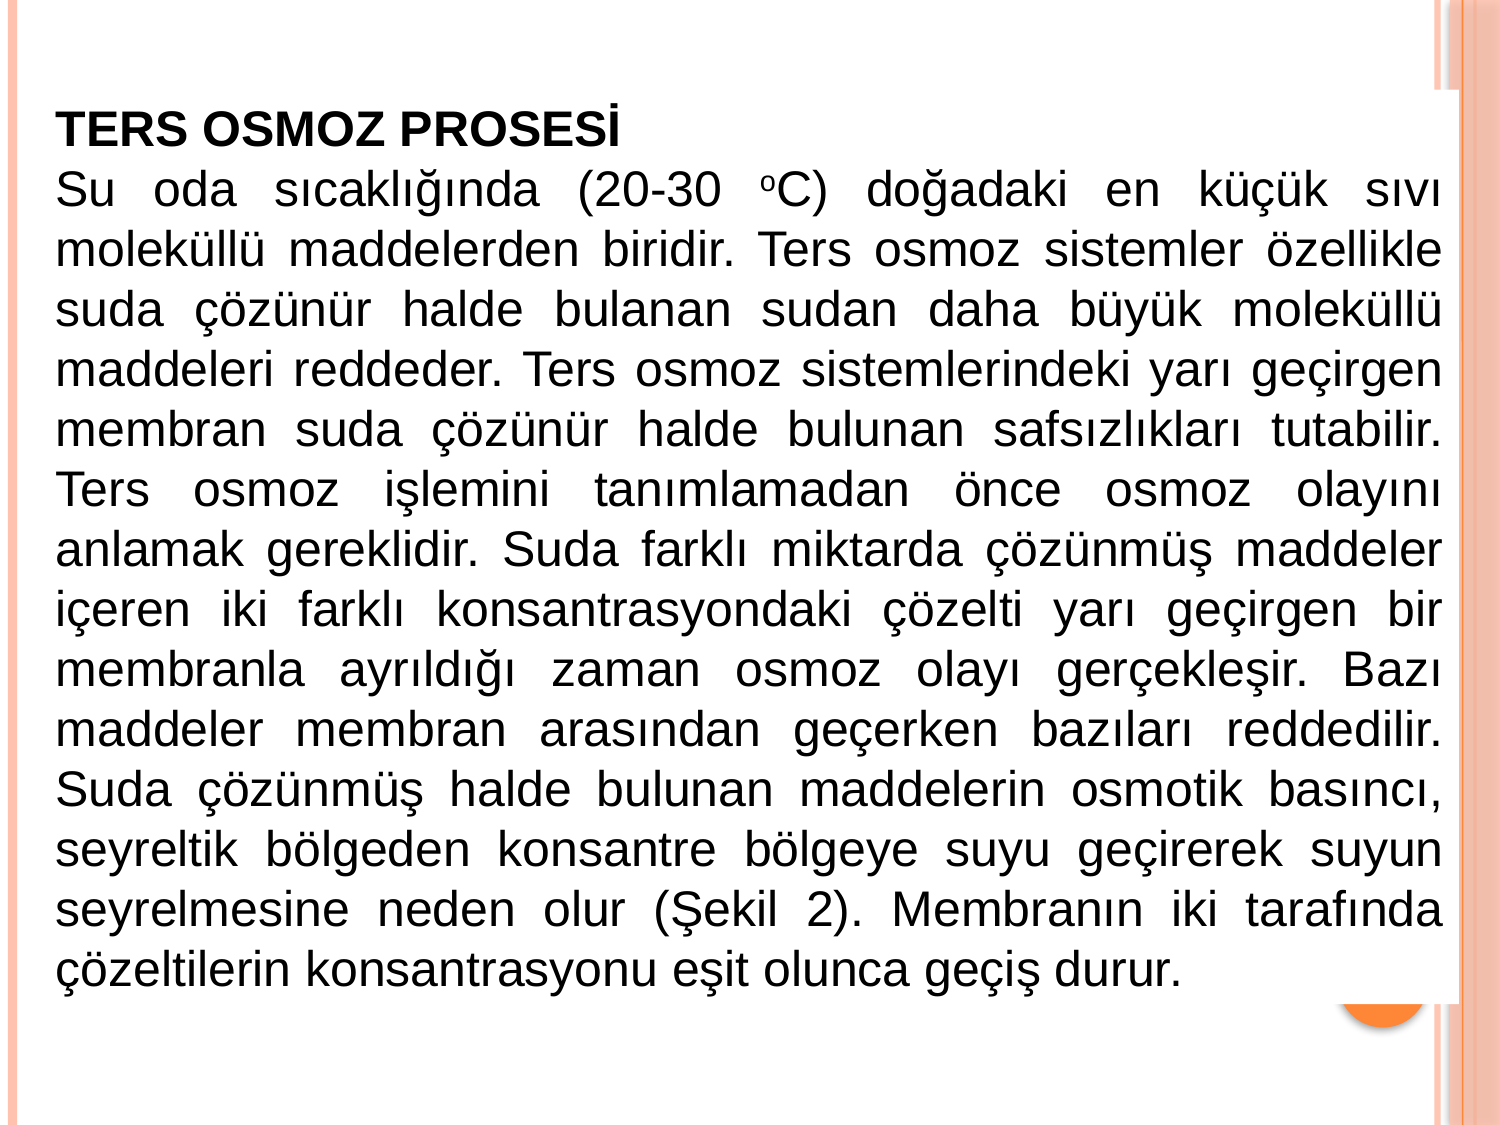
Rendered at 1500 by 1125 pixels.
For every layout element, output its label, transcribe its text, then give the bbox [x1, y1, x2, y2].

slide_number 6 [1333, 1005, 1434, 1027]
text_box TERS OSMOZ PROSESİ Su oda sıcaklığında (20-30 oC) doğadaki en küçük sıvı moleküllü maddelerden biridir. Ters osmoz sistemler özellikle suda çözünür halde bulanan sudan daha büyük moleküllü maddeleri reddeder. Ters osmoz sistemlerindeki yarı geçirgen membran suda çözünür halde bulunan safsızlıkları tutabilir. Ters osmoz işlemini tanımlamadan önce osmoz olayını anlamak gereklidir. Suda farklı miktarda çözünmüş maddeler içeren iki farklı konsantrasyondaki çözelti yarı geçirgen bir membranla ayrıldığı zaman osmoz olayı gerçekleşir. Bazı maddeler membran arasından geçerken bazıları reddedilir. Suda çözünmüş halde bulunan maddelerin osmotik basıncı, seyreltik bölgeden konsantre bölgeye suyu geçirerek suyun seyrelmesine neden olur (Şekil 2). Membranın iki tarafında çözeltilerin konsantrasyonu eşit olunca geçiş durur. [41, 89, 1459, 1005]
